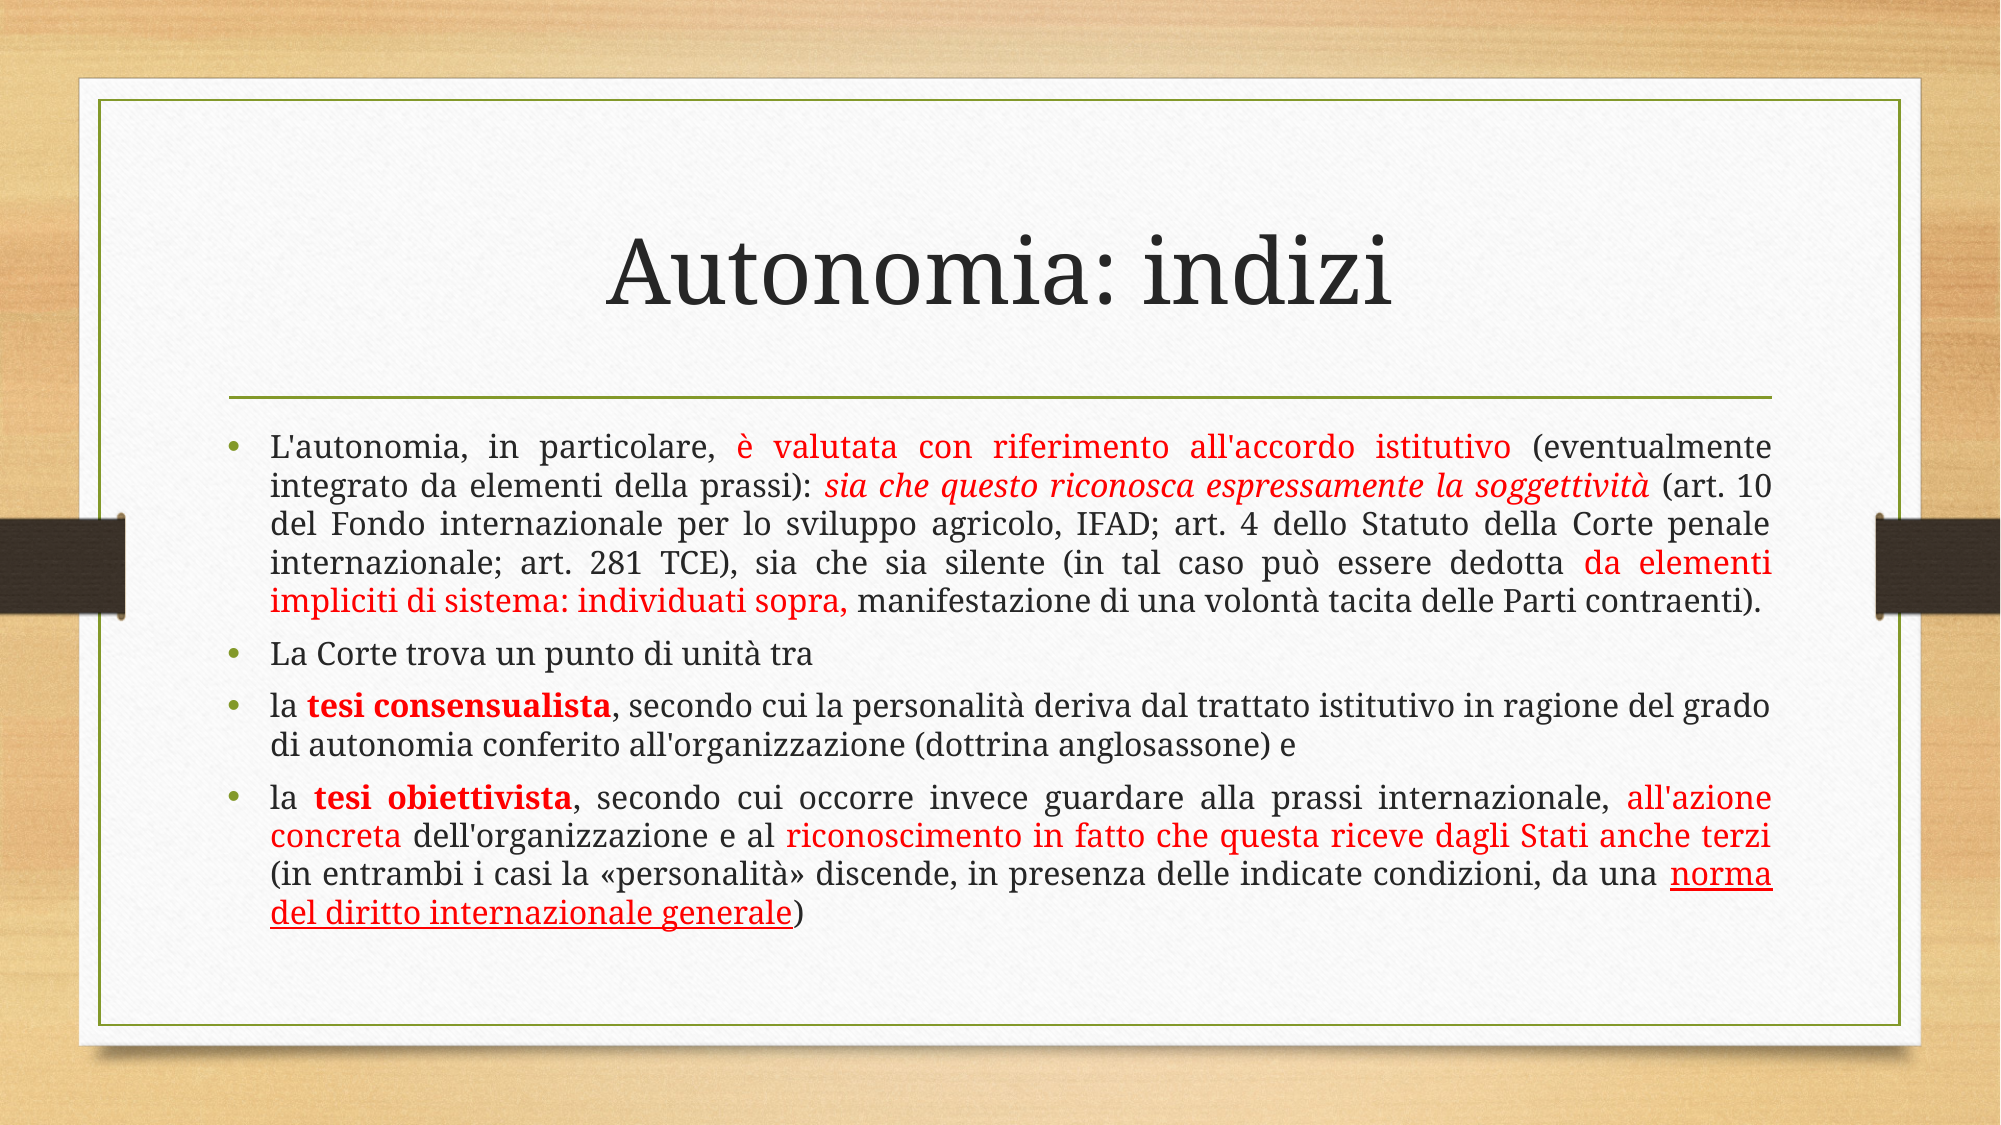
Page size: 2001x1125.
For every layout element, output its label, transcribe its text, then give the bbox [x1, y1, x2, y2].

list L'autonomia, in particolare, è valutata con riferimento all'accordo istitutivo (eventualmente integrato da elementi della prassi): sia che questo riconosca espressamente la soggettività (art. 10 del Fondo internazionale per lo sviluppo agricolo, IFAD; art. 4 dello Statuto della Corte penale internazionale; art. 281 TCE), sia che sia silente (in tal caso può essere dedotta da elementi impliciti di sistema: individuati sopra, manifestazione di una volontà tacita delle Parti contraenti). La Corte trova un punto di unità tra la tesi consensualista, secondo cui la personalità deriva dal trattato istitutivo in ragione del grado di autonomia conferito all'organizzazione (dottrina anglosassone) e la tesi obiettivista, secondo cui occorre invece guardare alla prassi internazionale, all'azione concreta dell'organizzazione e al riconoscimento in fatto che questa riceve dagli Stati anche terzi (in entrambi i casi la «personalità» discende, in presenza delle indicate condizioni, da una norma del diritto internazionale generale) [212, 419, 1788, 964]
picture [0, 0, 2001, 1125]
title Autonomia: indizi [212, 161, 1788, 375]
